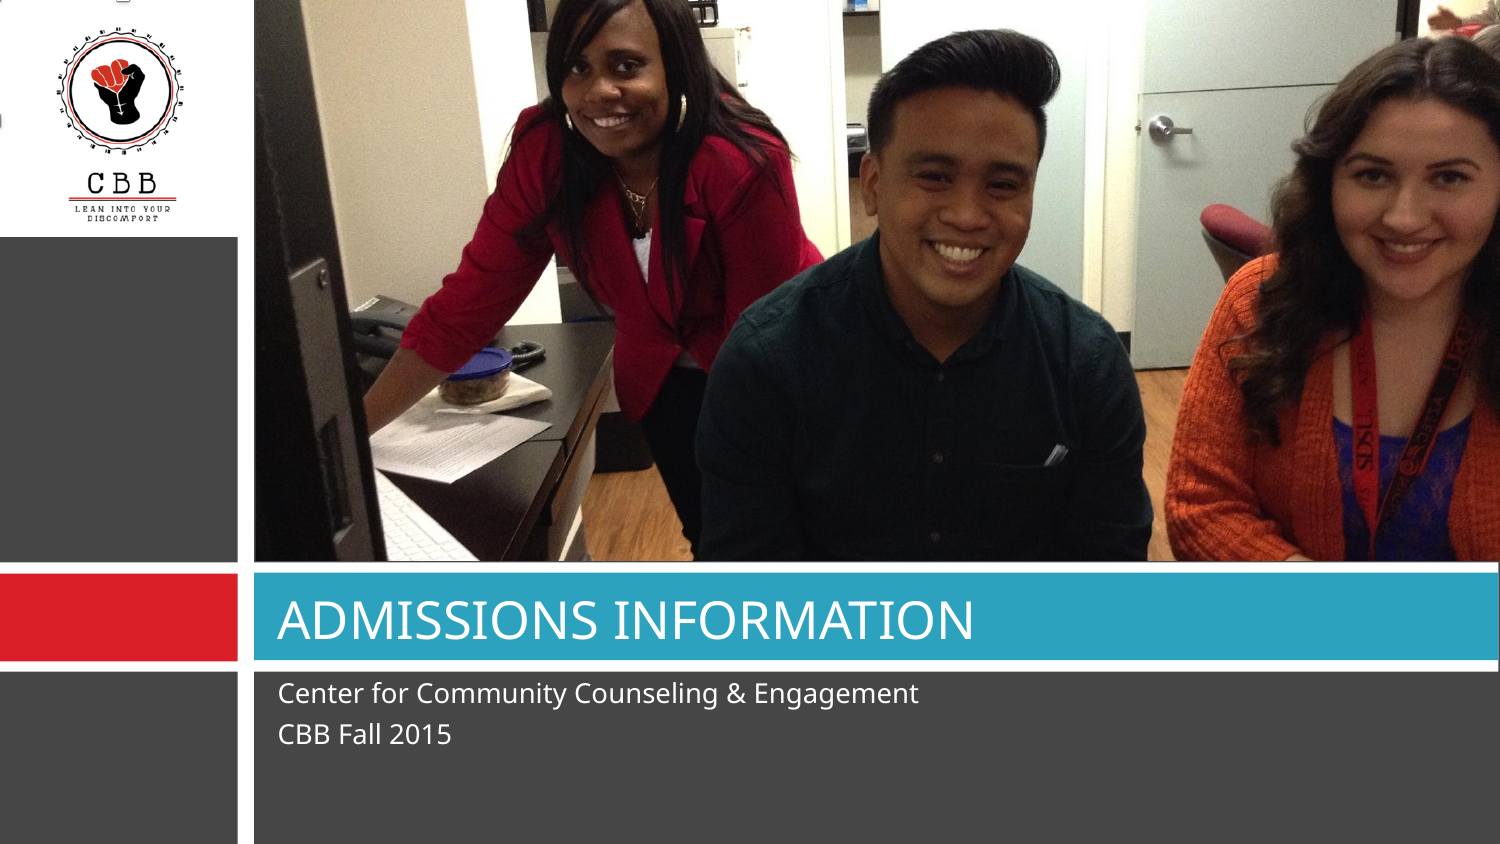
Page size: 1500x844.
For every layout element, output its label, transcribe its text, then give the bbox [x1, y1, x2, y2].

picture [0, 0, 239, 237]
list Center for Community Counseling & Engagement CBB Fall 2015 [262, 675, 1463, 760]
picture [255, 0, 1500, 562]
title ADMISSIONS INFORMATION [262, 581, 1463, 657]
